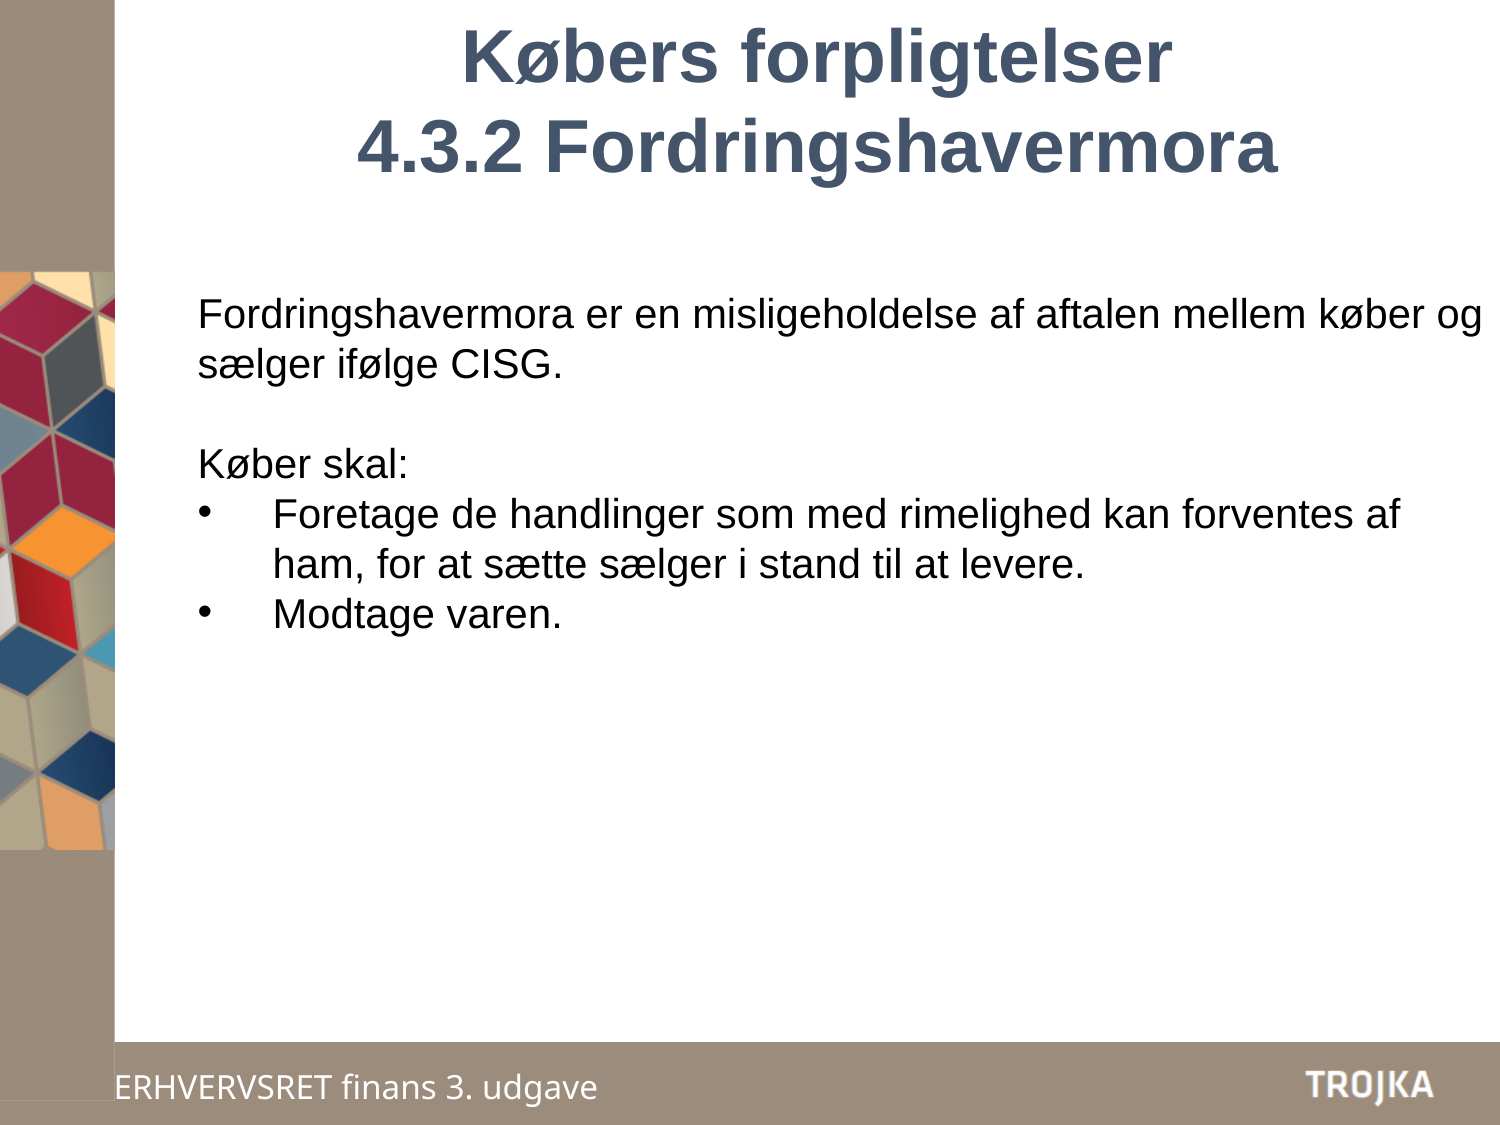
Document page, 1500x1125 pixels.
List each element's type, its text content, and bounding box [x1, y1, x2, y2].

text_box Købers forpligtelser 4.3.2 Fordringshavermora [135, 0, 1500, 195]
text_box Fordringshavermora er en misligeholdelse af aftalen mellem køber og sælger ifølge CISG. Køber skal: Foretage de handlinger som med rimelighed kan forventes af ham, for at sætte sælger i stand til at levere. Modtage varen. [183, 278, 1500, 644]
picture [0, 0, 115, 1100]
picture [0, 1042, 1500, 1125]
